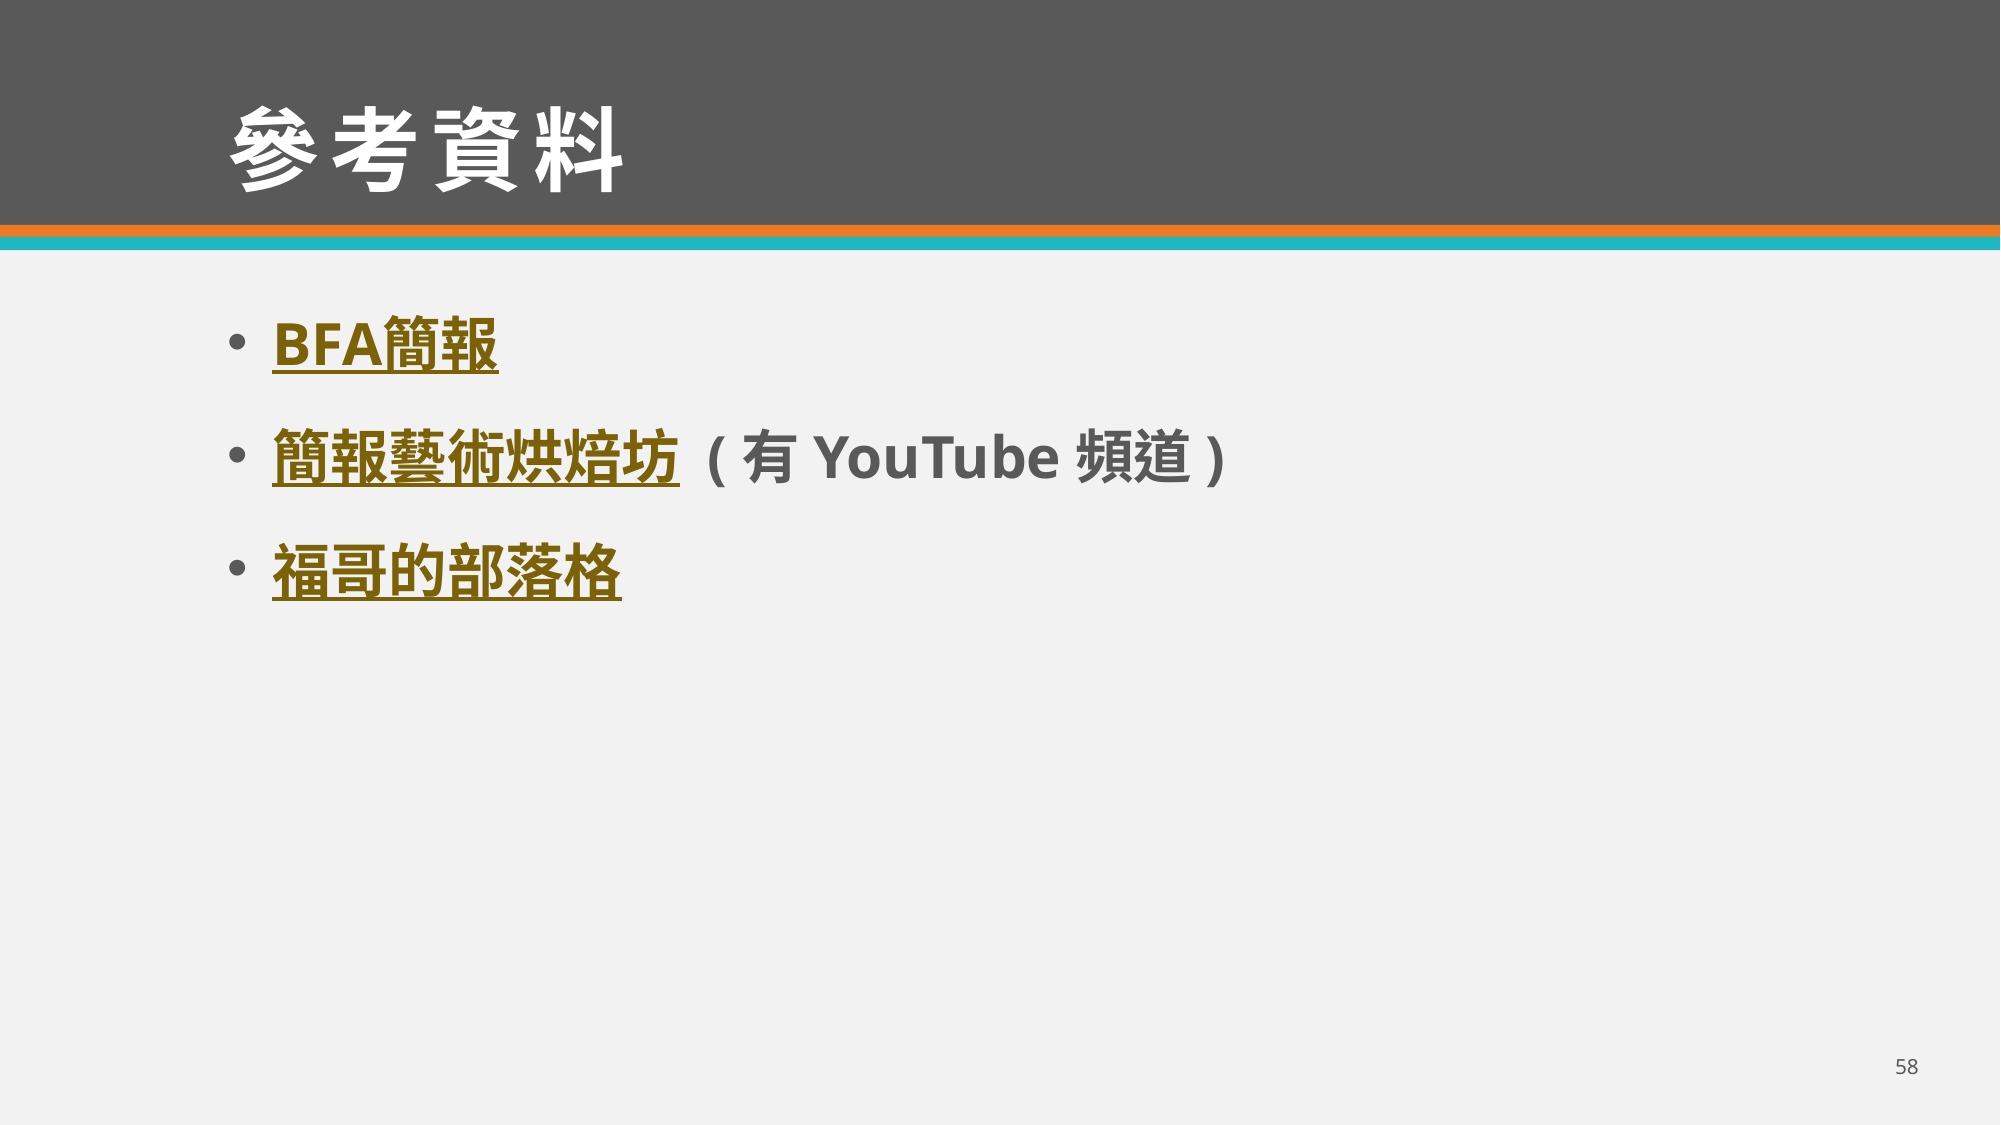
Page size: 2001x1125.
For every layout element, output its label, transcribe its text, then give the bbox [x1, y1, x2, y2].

slide_number 58 [1708, 1045, 1934, 1091]
title 參考資料 [212, 41, 1788, 212]
list BFA簡報 簡報藝術烘焙坊 (有YouTube頻道) 福哥的部落格 [212, 299, 1788, 1013]
